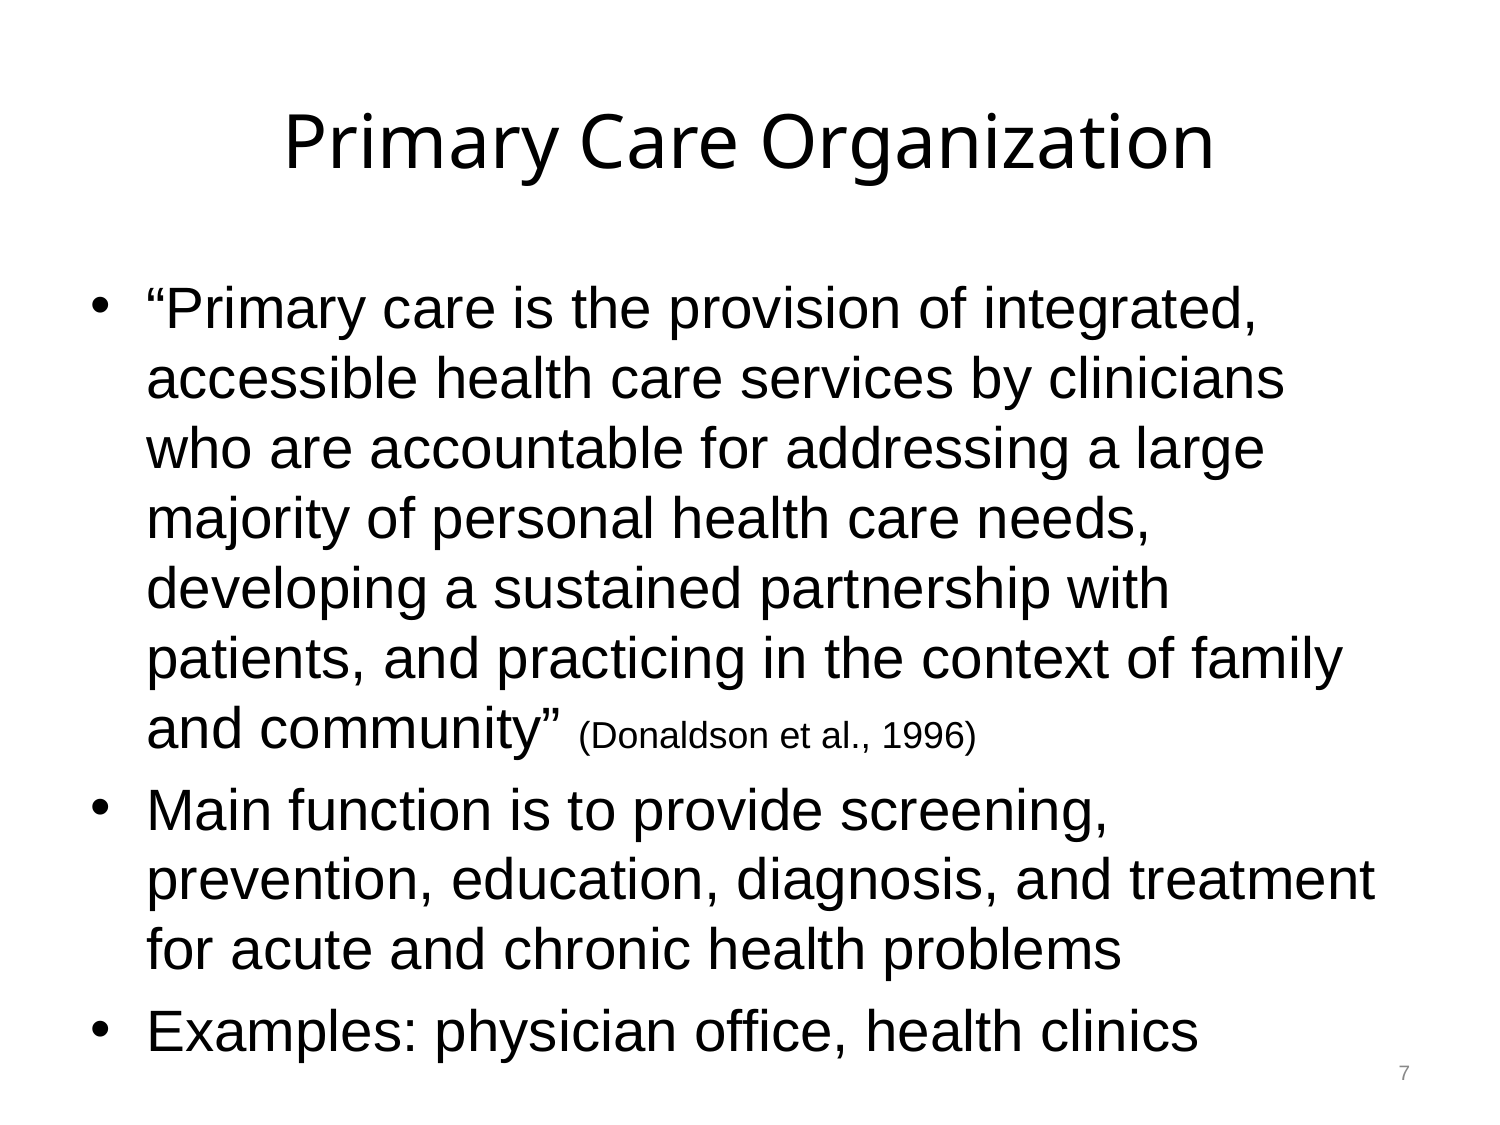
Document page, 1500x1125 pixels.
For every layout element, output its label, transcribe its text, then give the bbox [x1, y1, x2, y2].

list “Primary care is the provision of integrated, accessible health care services by clinicians who are accountable for addressing a large majority of personal health care needs, developing a sustained partnership with patients, and practicing in the context of family and community” (Donaldson et al., 1996) Main function is to provide screening, prevention, education, diagnosis, and treatment for acute and chronic health problems Examples: physician office, health clinics [75, 262, 1425, 1092]
slide_number 7 [1341, 1027, 1425, 1118]
title Primary Care Organization [75, 45, 1425, 233]
